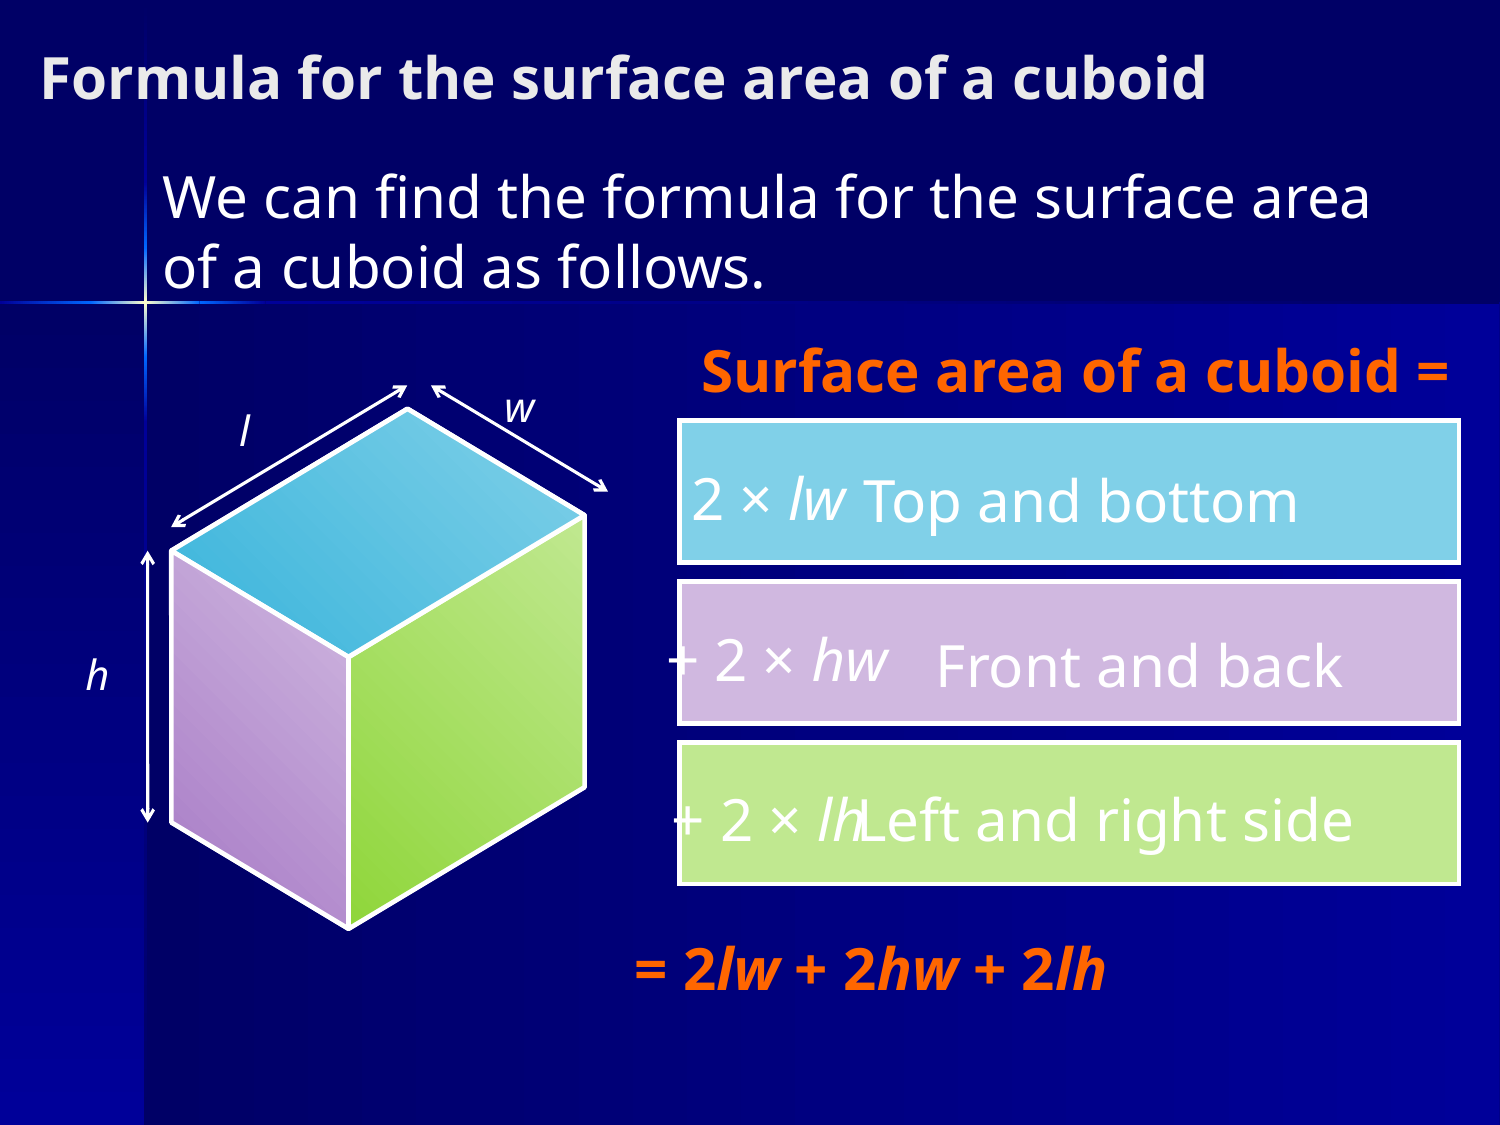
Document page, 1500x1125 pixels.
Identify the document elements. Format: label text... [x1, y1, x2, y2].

title Formula for the surface area of a cuboid [24, 24, 1330, 129]
text_box = 2lw + 2hw + 2lh [620, 924, 1123, 1010]
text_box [678, 420, 1460, 563]
text_box We can find the formula for the surface area of a cuboid as follows. [147, 153, 1441, 308]
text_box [678, 581, 1460, 724]
text_box Surface area of a cuboid = [686, 326, 1467, 412]
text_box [70, 373, 609, 930]
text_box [678, 741, 1460, 885]
